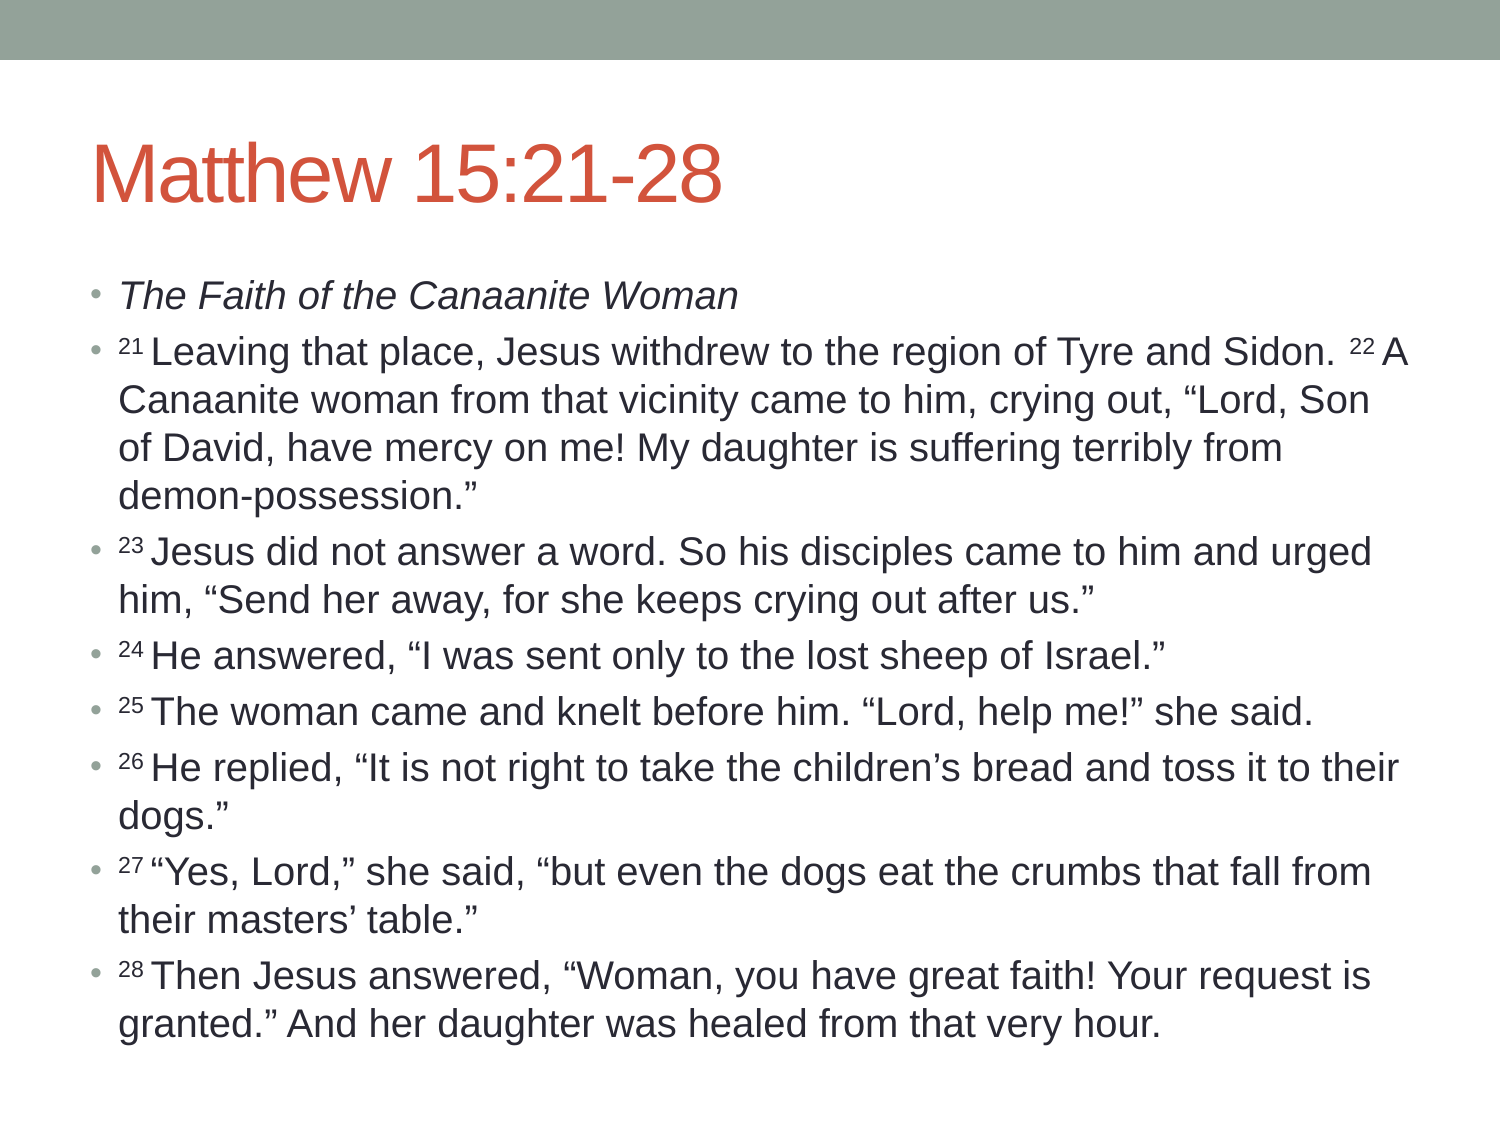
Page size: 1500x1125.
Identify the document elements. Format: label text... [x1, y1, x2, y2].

list The Faith of the Canaanite Woman 21 Leaving that place, Jesus withdrew to the region of Tyre and Sidon. 22 A Canaanite woman from that vicinity came to him, crying out, “Lord, Son of David, have mercy on me! My daughter is suffering terribly from demon-possession.” 23 Jesus did not answer a word. So his disciples came to him and urged him, “Send her away, for she keeps crying out after us.” 24 He answered, “I was sent only to the lost sheep of Israel.” 25 The woman came and knelt before him. “Lord, help me!” she said. 26 He replied, “It is not right to take the children’s bread and toss it to their dogs.” 27 “Yes, Lord,” she said, “but even the dogs eat the crumbs that fall from their masters’ table.” 28 Then Jesus answered, “Woman, you have great faith! Your request is granted.” And her daughter was healed from that very hour. [75, 262, 1425, 1063]
title Matthew 15:21-28 [75, 87, 1425, 250]
